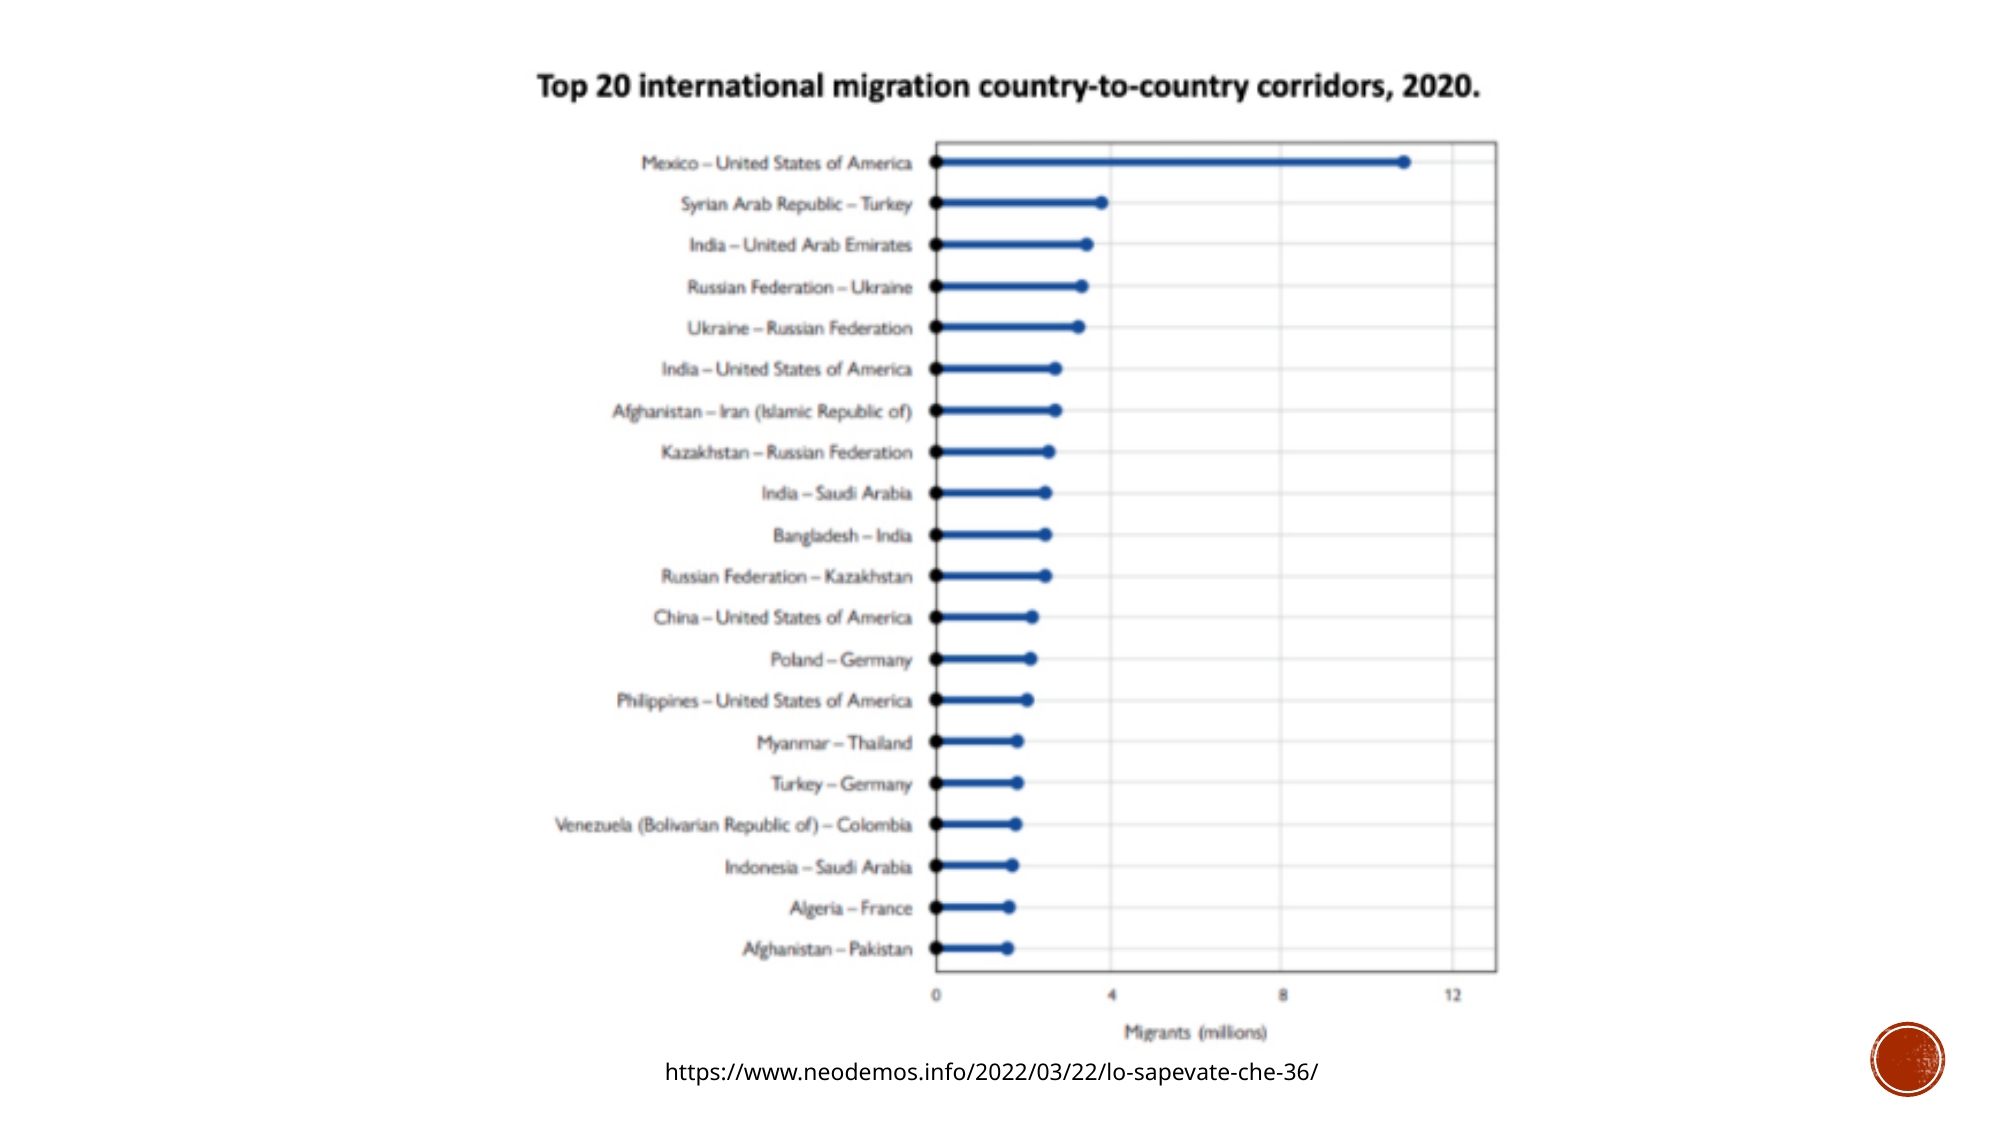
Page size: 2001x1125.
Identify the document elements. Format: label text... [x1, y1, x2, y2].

picture [517, 52, 1539, 1054]
list https://www.neodemos.info/2022/03/22/lo-sapevate-che-36/ [649, 1054, 1350, 1109]
